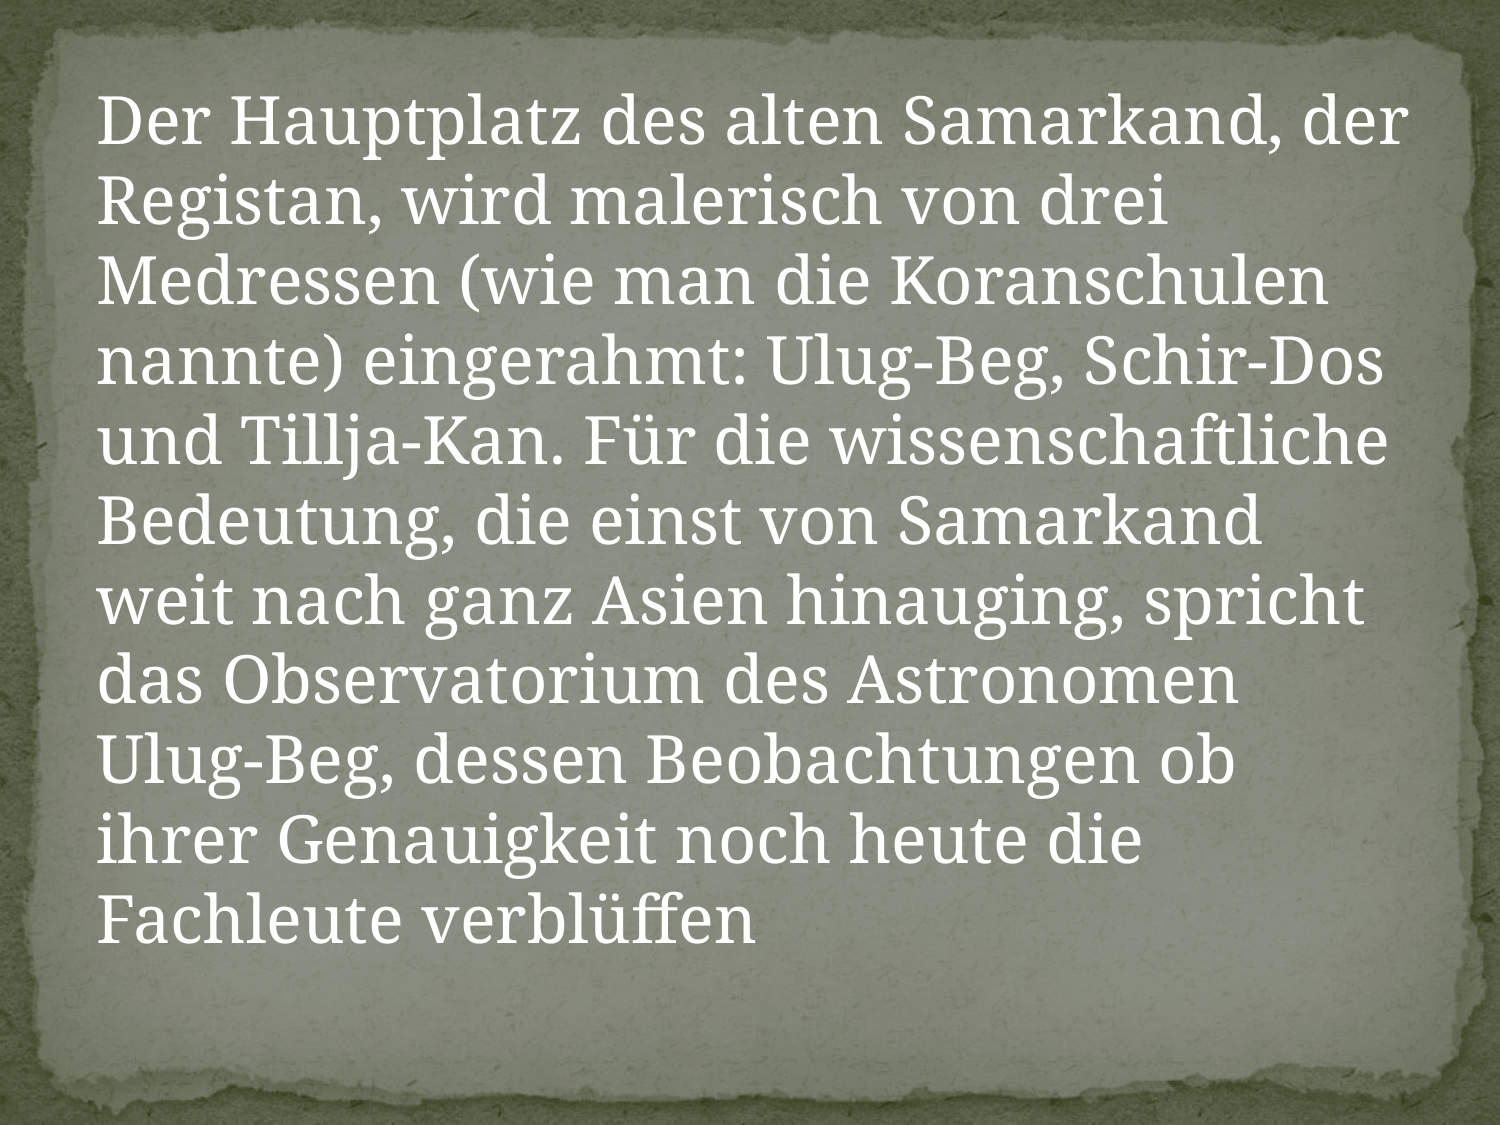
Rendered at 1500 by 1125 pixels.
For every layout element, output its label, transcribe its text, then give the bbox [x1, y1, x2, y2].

text_box Der Hauptplatz des alten Samarkand, der Registan, wird malerisch von drei Medressen (wie man die Koranschulen nannte) eingerahmt: Ulug-Beg, Schir-Dos und Tillja-Kan. Für die wissenschaftliche Bedeutung, die einst von Samarkand weit nach ganz Asien hinauging, spricht das Observatorium des Astronomen Ulug-Beg, dessen Beobachtungen ob ihrer Genauigkeit noch heute die Fachleute verblüffen [81, 70, 1430, 965]
